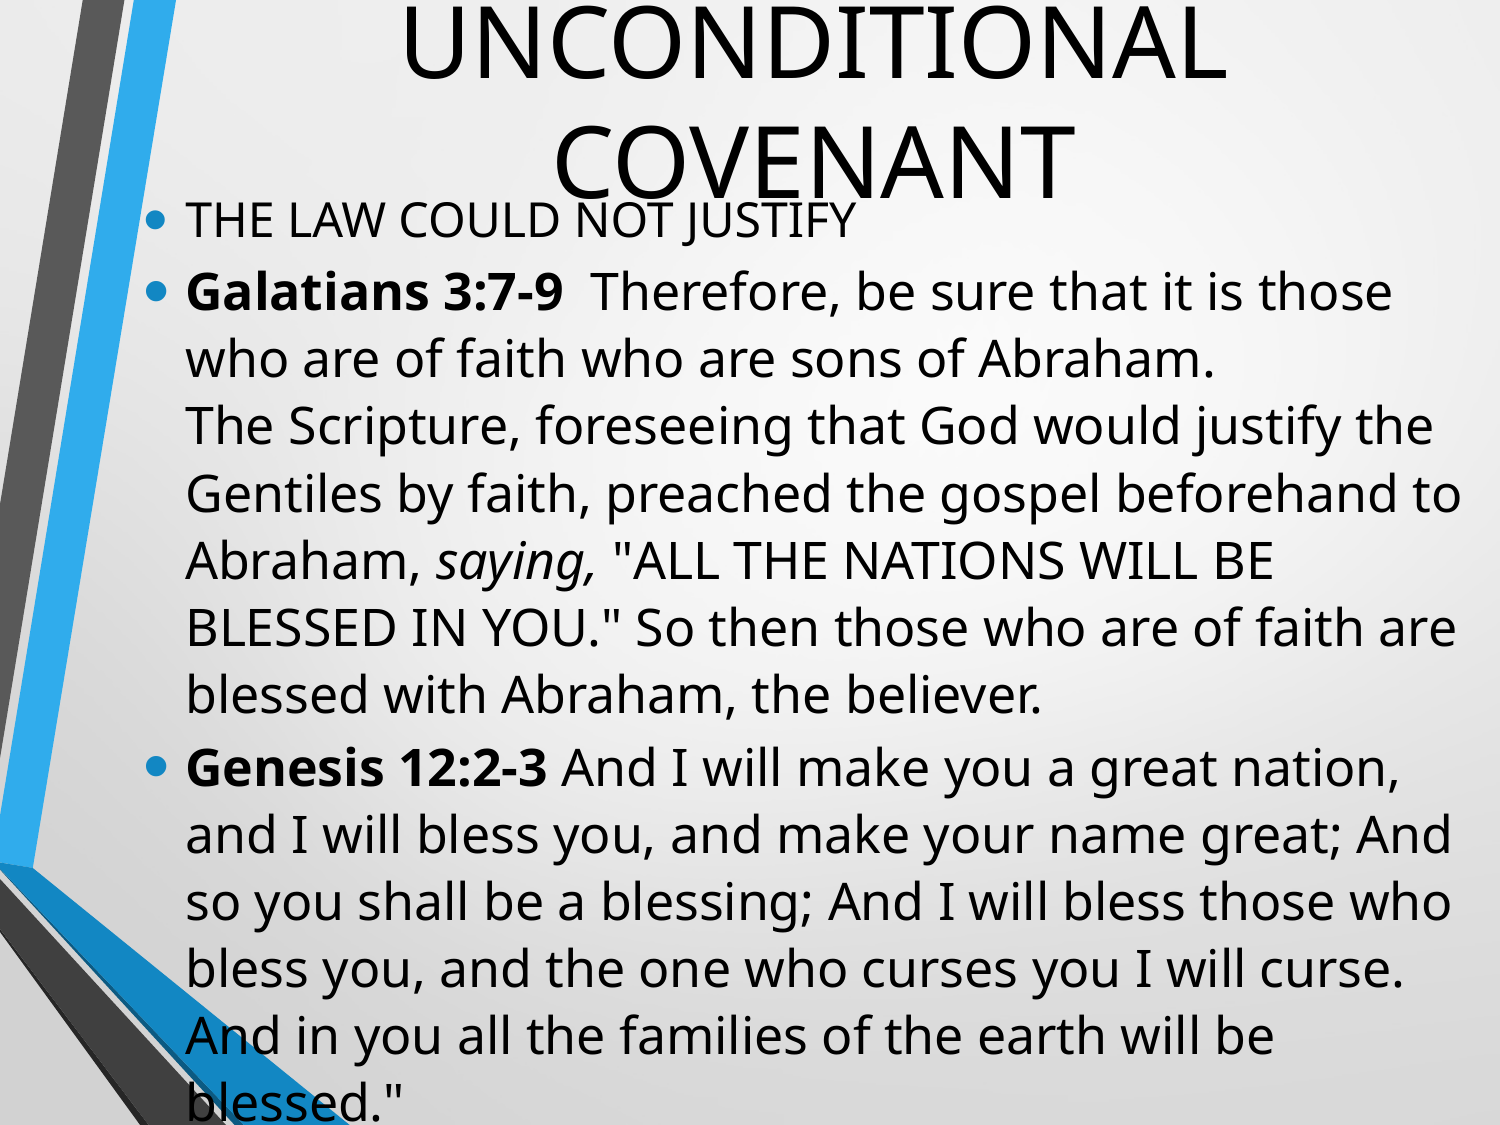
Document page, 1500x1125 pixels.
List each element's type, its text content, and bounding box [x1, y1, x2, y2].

title UNCONDITIONAL COVENANT [128, 36, 1500, 160]
list THE LAW COULD NOT JUSTIFY Galatians 3:7-9 Therefore, be sure that it is those who are of faith who are sons of Abraham. The Scripture, foreseeing that God would justify the Gentiles by faith, preached the gospel beforehand to Abraham, saying, "ALL THE NATIONS WILL BE BLESSED IN YOU." So then those who are of faith are blessed with Abraham, the believer. Genesis 12:2-3 And I will make you a great nation, and I will bless you, and make your name great; And so you shall be a blessing; And I will bless those who bless you, and the one who curses you I will curse. And in you all the families of the earth will be blessed." [128, 160, 1500, 1125]
